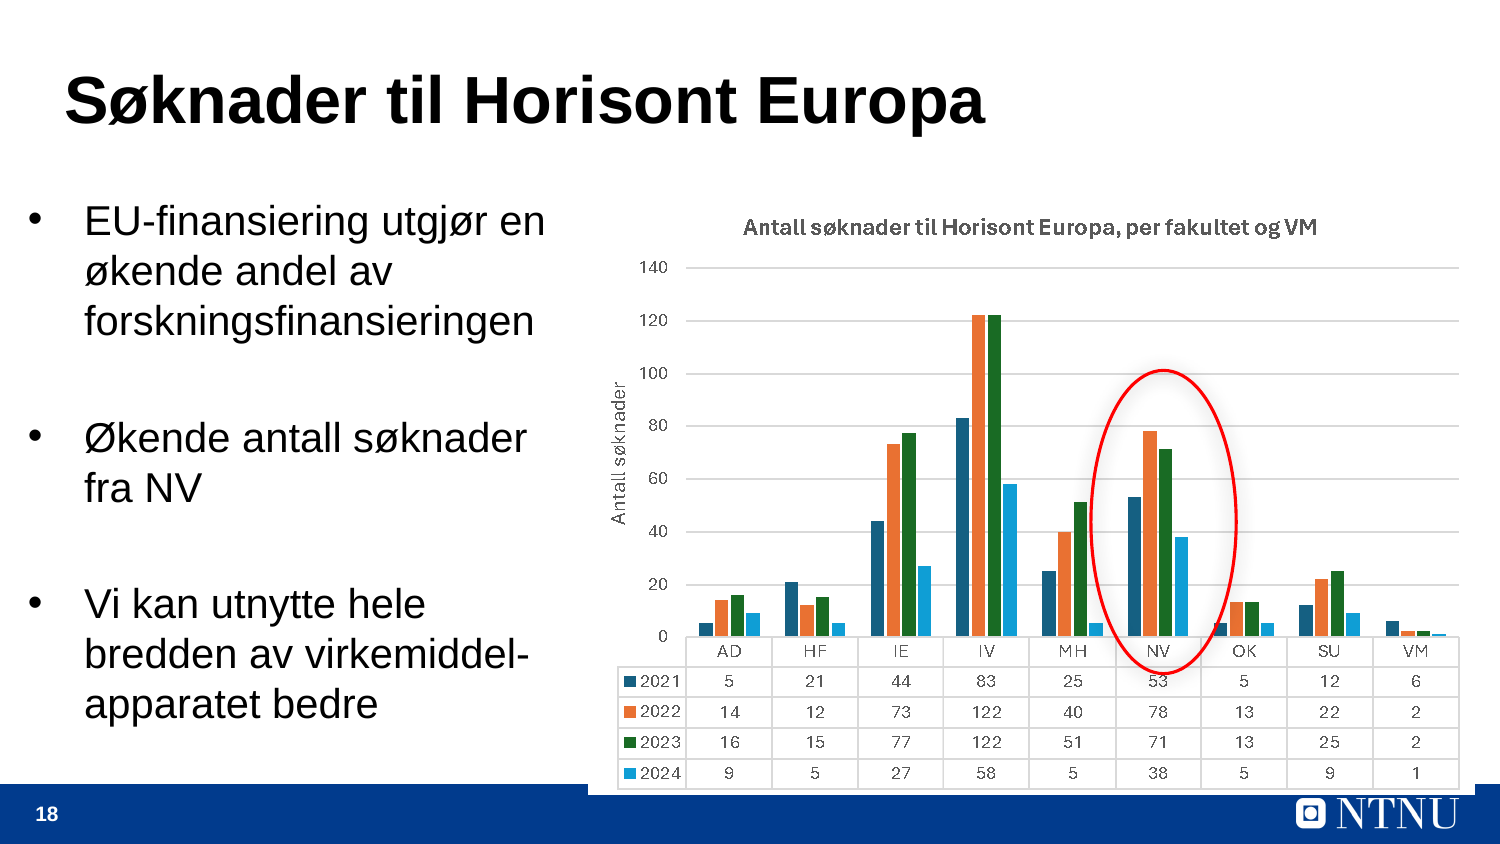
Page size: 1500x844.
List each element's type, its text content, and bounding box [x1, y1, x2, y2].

list EU-finansiering utgjør en økende andel av forskningsfinansieringen Økende antall søknader fra NV Vi kan utnytte hele bredden av virkemiddel-apparatet bedre [13, 185, 589, 739]
picture [0, 201, 1500, 844]
title Søknader til Horisont Europa [49, 48, 1431, 146]
